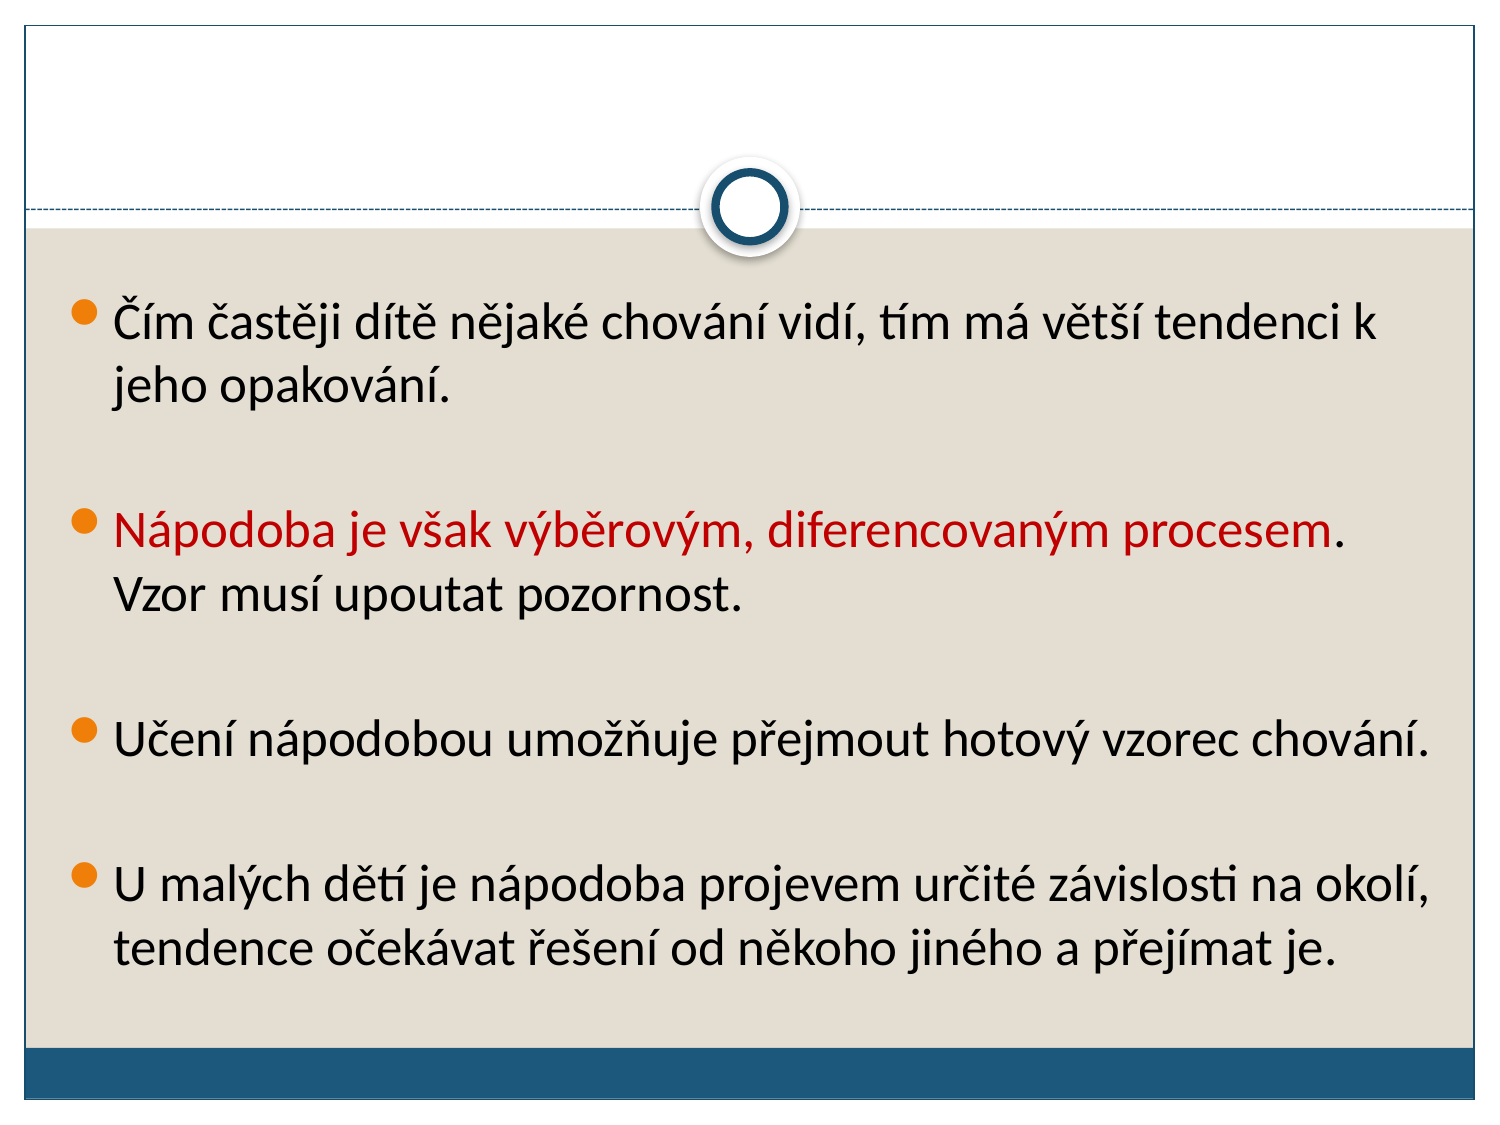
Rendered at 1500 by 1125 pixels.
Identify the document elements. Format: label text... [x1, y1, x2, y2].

list Čím častěji dítě nějaké chování vidí, tím má větší tendenci k jeho opakování. Nápodoba je však výběrovým, diferencovaným procesem. Vzor musí upoutat pozornost. Učení nápodobou umožňuje přejmout hotový vzorec chování. U malých dětí je nápodoba projevem určité závislosti na okolí, tendence očekávat řešení od někoho jiného a přejímat je. [53, 278, 1449, 1029]
